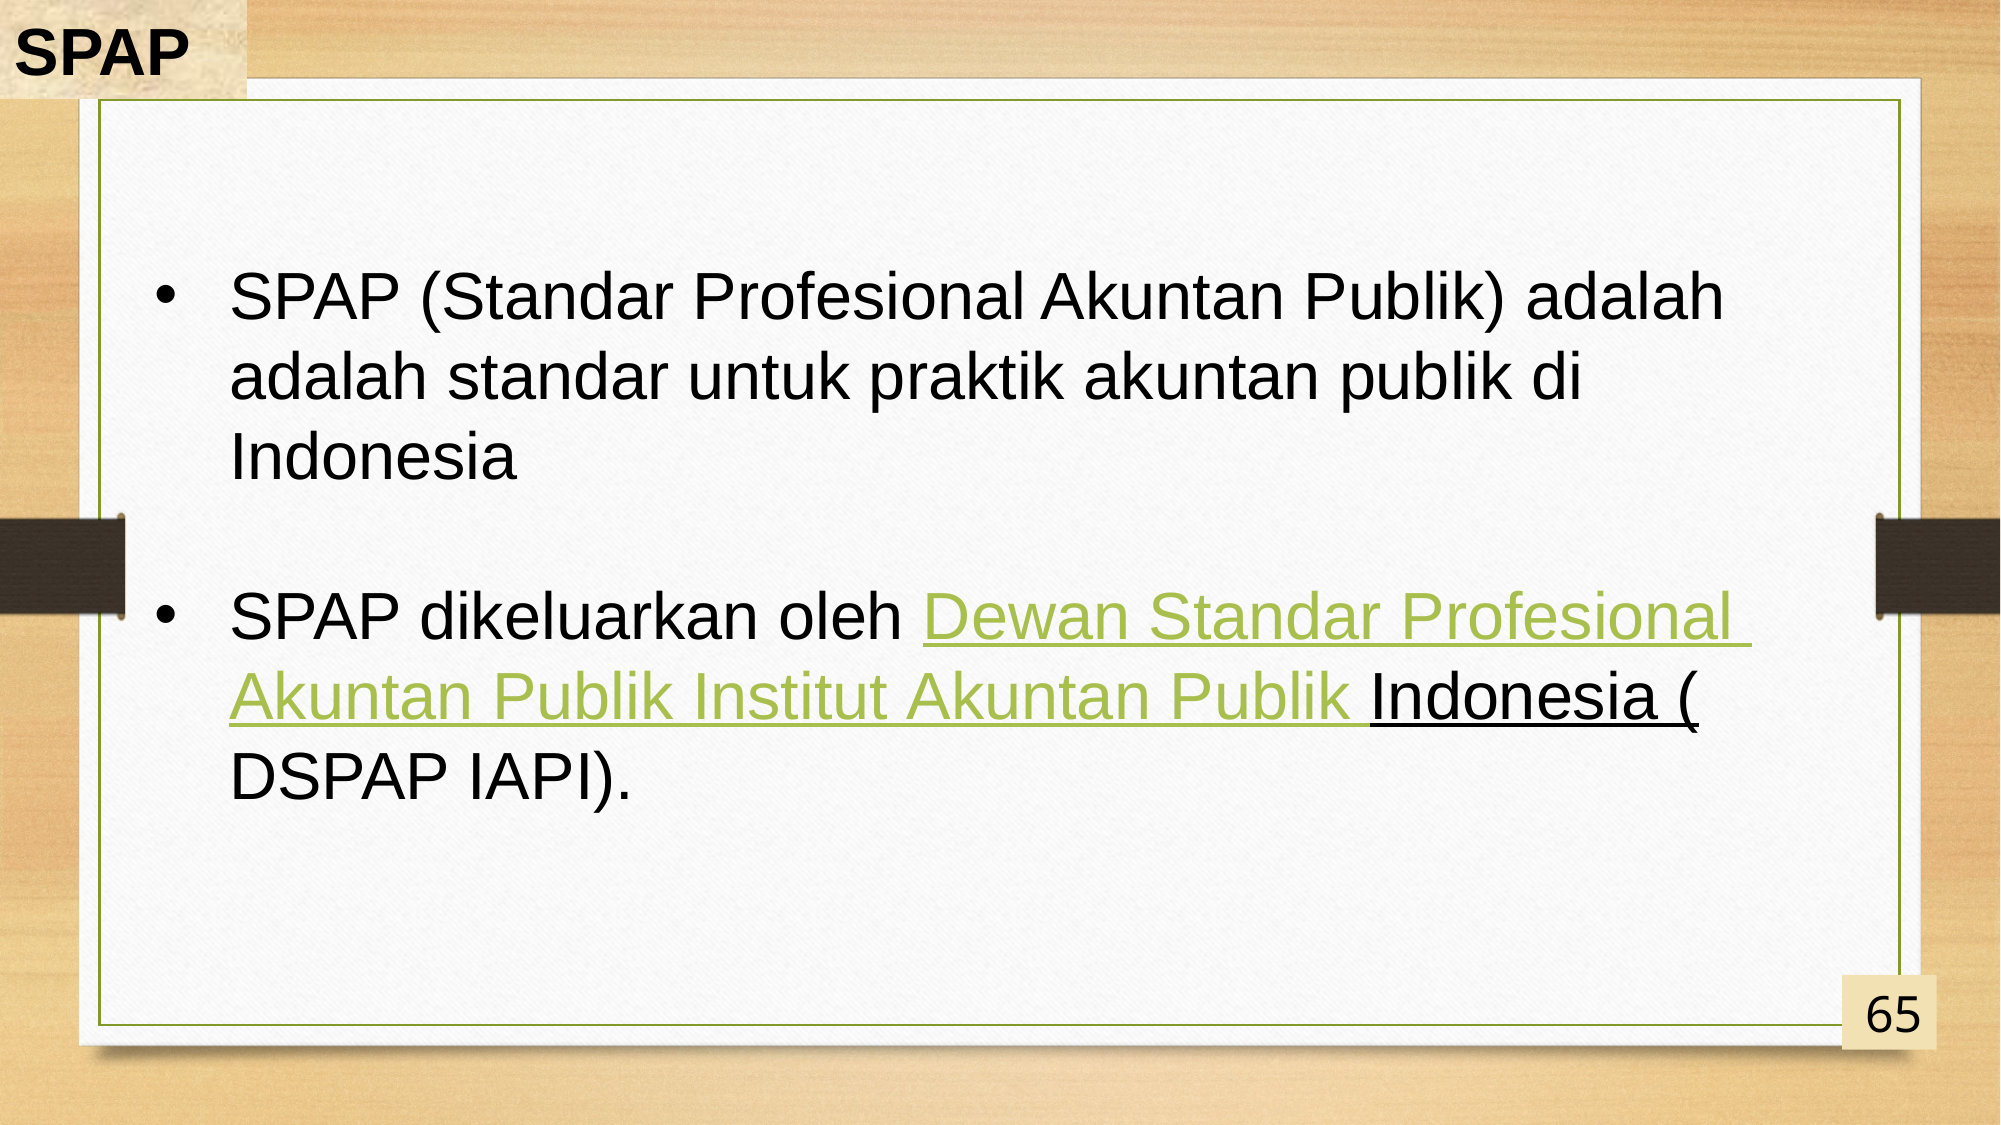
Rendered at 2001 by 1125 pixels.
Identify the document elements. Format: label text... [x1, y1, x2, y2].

text_box SPAP [0, 0, 248, 100]
picture [0, 0, 2001, 1125]
text_box SPAP (Standar Profesional Akuntan Publik) adalah adalah standar untuk praktik akuntan publik di Indonesia SPAP dikeluarkan oleh Dewan Standar Profesional Akuntan Publik Institut Akuntan Publik Indonesia (DSPAP IAPI). [139, 245, 1861, 821]
text_box 65 [1842, 974, 1937, 1050]
